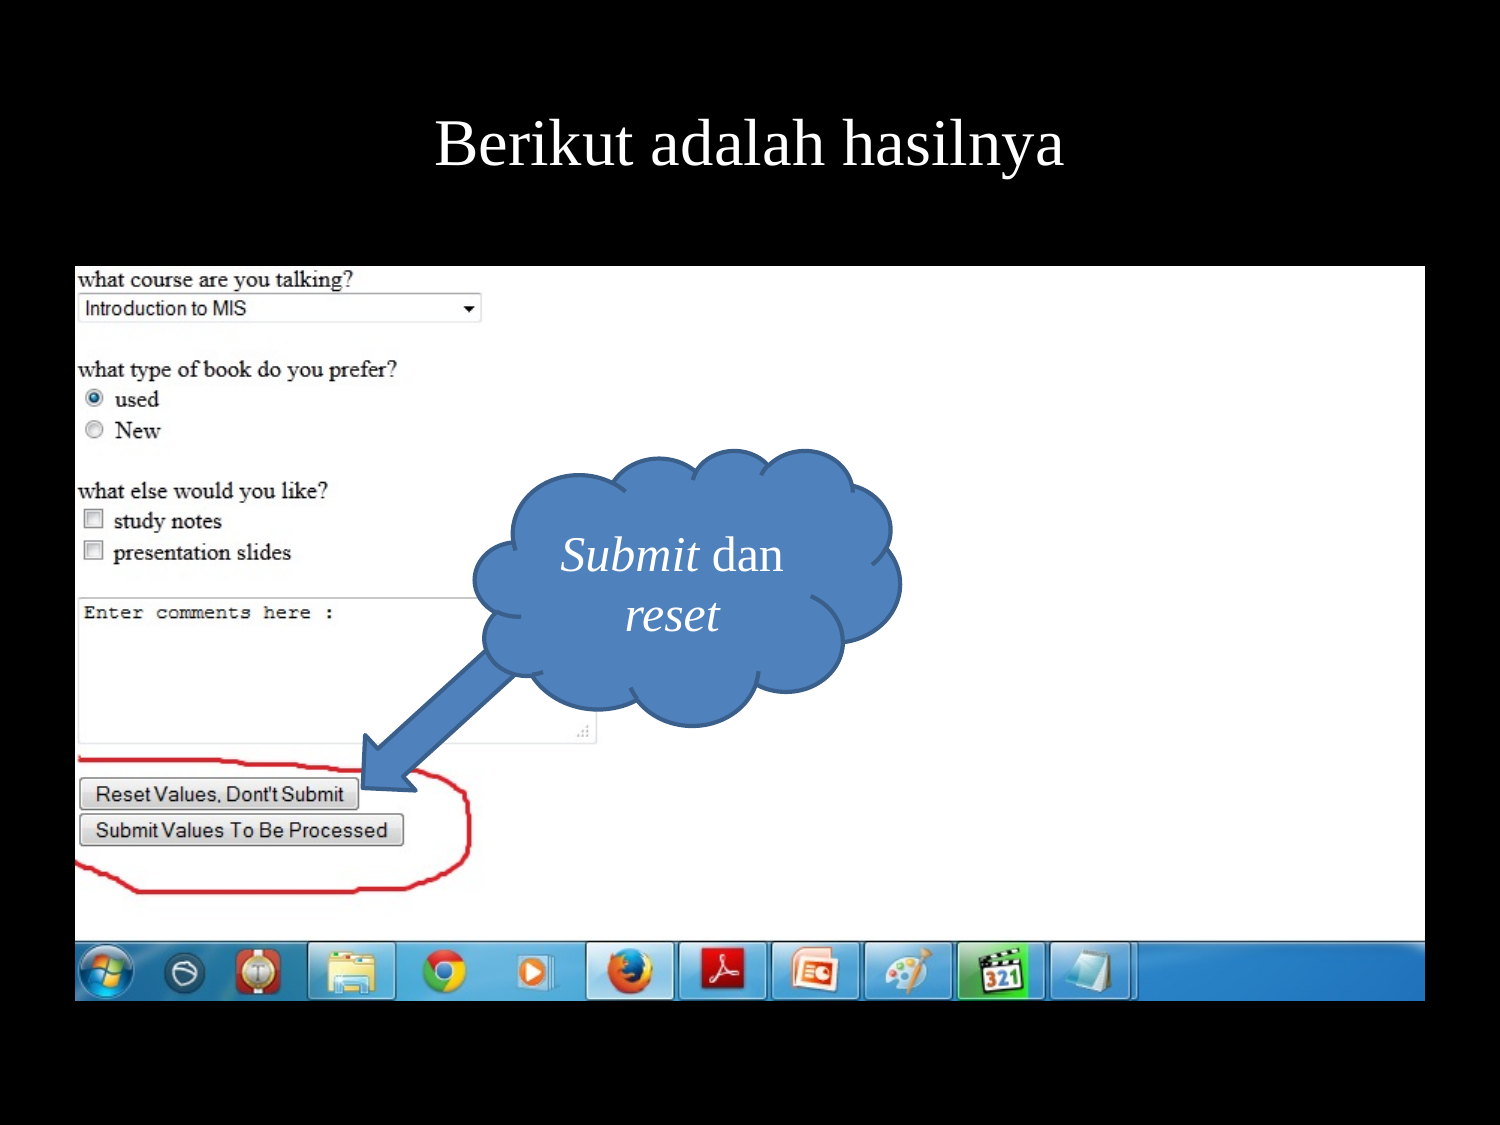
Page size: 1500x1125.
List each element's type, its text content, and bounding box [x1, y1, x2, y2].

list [74, 266, 1426, 1001]
title Berikut adalah hasilnya [75, 45, 1425, 233]
